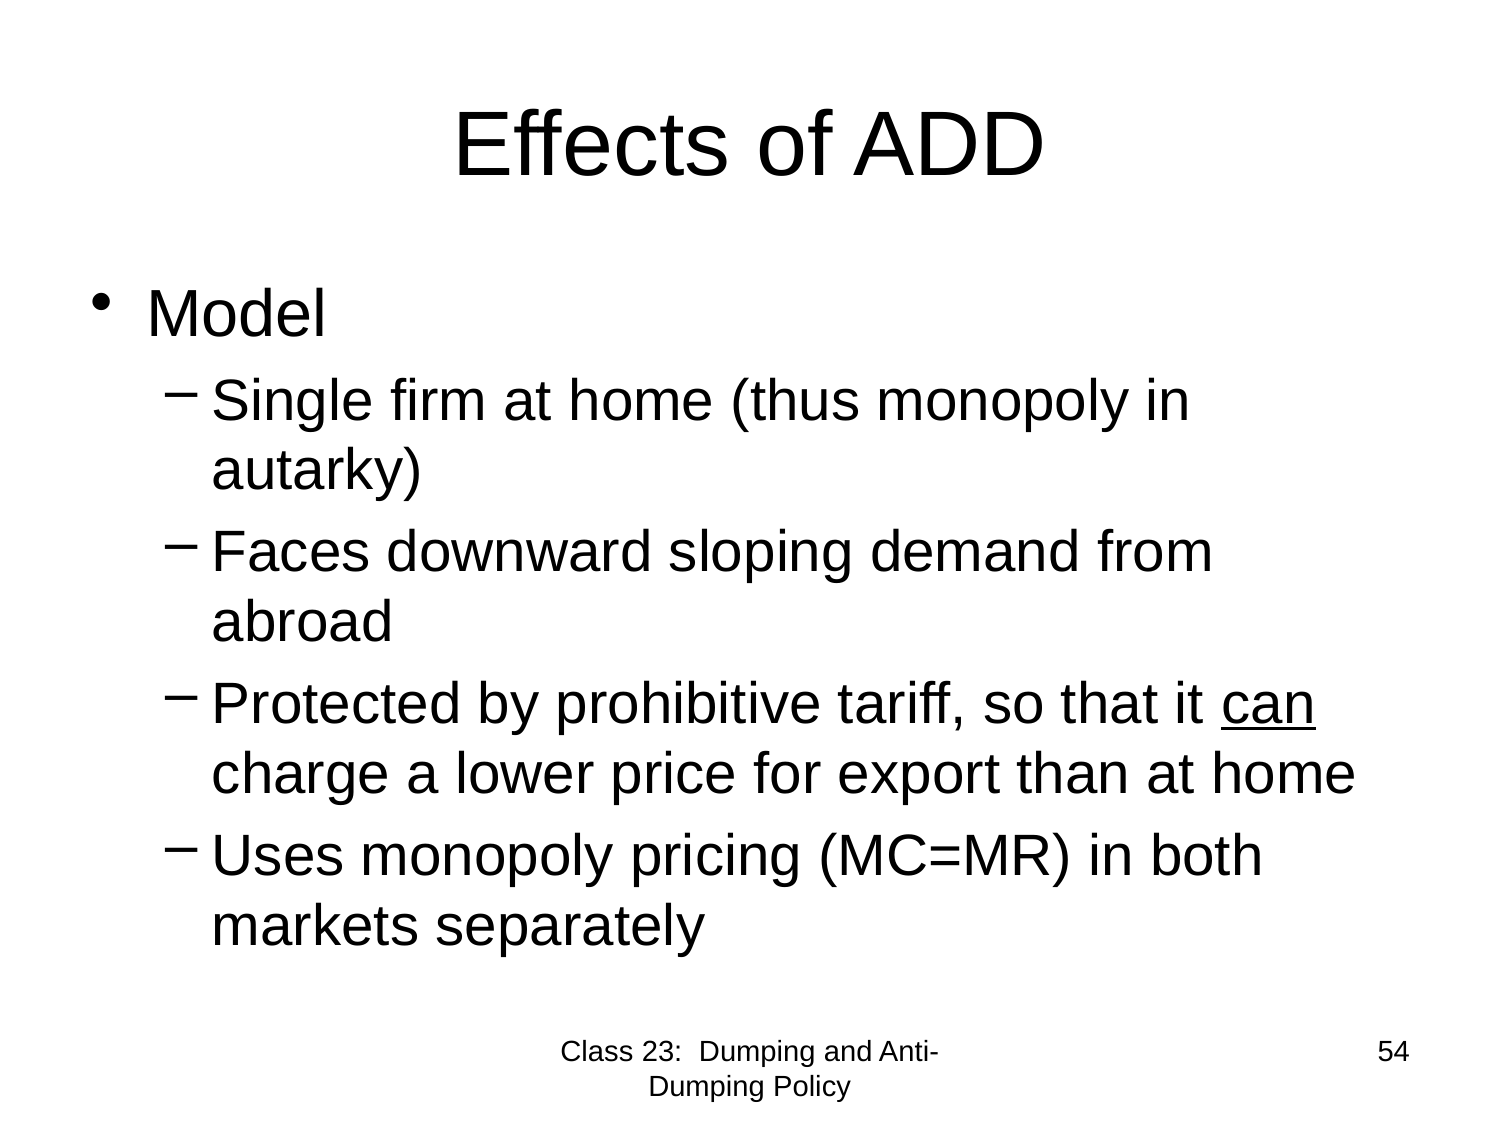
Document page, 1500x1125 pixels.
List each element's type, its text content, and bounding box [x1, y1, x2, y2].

title Effects of ADD [74, 44, 1426, 233]
slide_number 54 [1074, 1024, 1426, 1103]
footer Class 23: Dumping and Anti-Dumping Policy [512, 1024, 988, 1103]
list Model Single firm at home (thus monopoly in autarky) Faces downward sloping demand from abroad Protected by prohibitive tariff, so that it can charge a lower price for export than at home Uses monopoly pricing (MC=MR) in both markets separately [74, 262, 1426, 1006]
